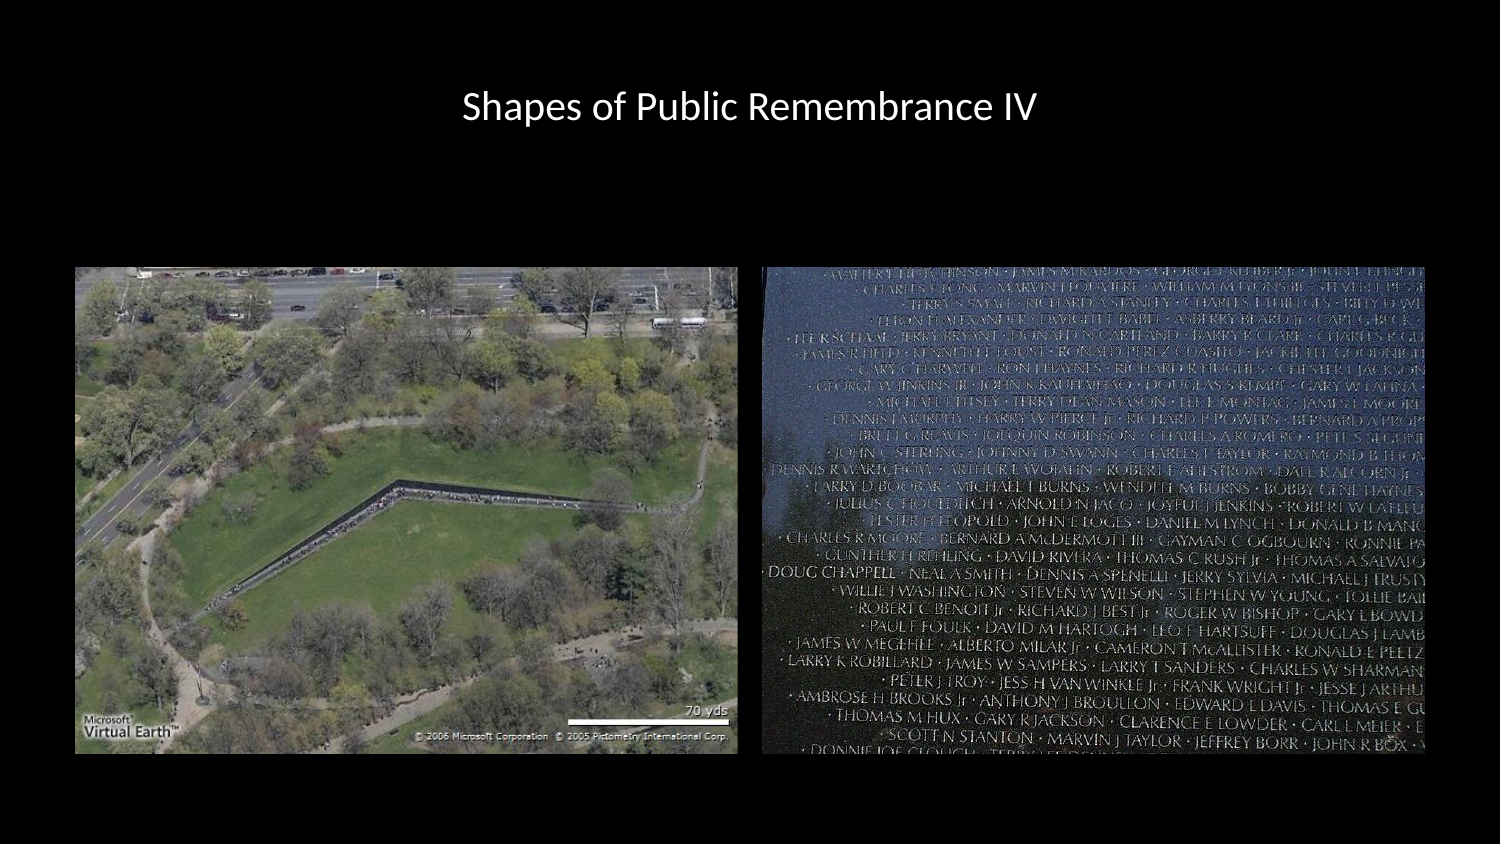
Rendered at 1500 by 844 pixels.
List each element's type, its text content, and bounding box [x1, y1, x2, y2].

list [761, 267, 1426, 754]
title Shapes of Public Remembrance IV [75, 33, 1425, 175]
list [74, 267, 738, 754]
